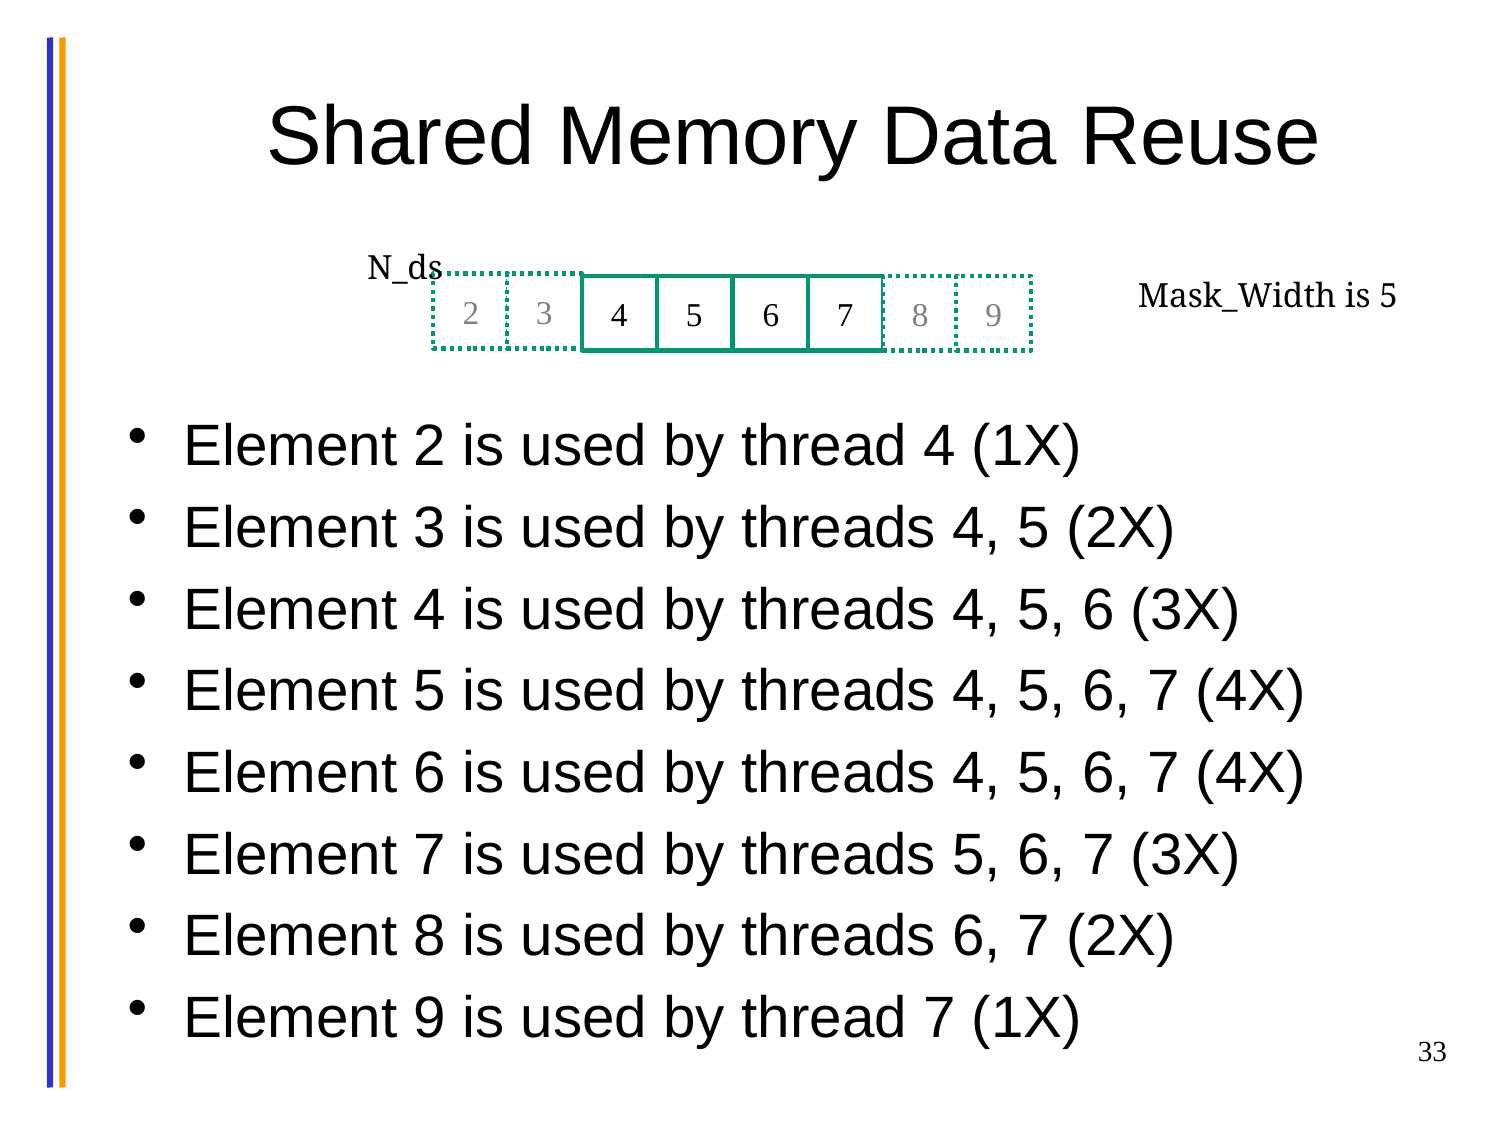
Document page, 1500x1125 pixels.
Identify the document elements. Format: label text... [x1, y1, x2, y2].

list Element 2 is used by thread 4 (1X) Element 3 is used by threads 4, 5 (2X) Element 4 is used by threads 4, 5, 6 (3X) Element 5 is used by threads 4, 5, 6, 7 (4X) Element 6 is used by threads 4, 5, 6, 7 (4X) Element 7 is used by threads 5, 6, 7 (3X) Element 8 is used by threads 6, 7 (2X) Element 9 is used by thread 7 (1X) [112, 399, 1475, 1000]
slide_number 33 [1149, 1024, 1463, 1101]
text_box 9 [954, 274, 1033, 353]
text_box 3 [505, 271, 584, 351]
text_box 5 [655, 274, 731, 353]
text_box N_ds [352, 238, 458, 294]
text_box 2 [431, 271, 506, 351]
title Shared Memory Data Reuse [112, 37, 1475, 225]
text_box 6 [731, 274, 806, 353]
text_box Mask_Width is 5 [1123, 266, 1422, 322]
text_box 4 [580, 274, 655, 353]
text_box 8 [881, 274, 956, 353]
text_box 7 [806, 274, 882, 353]
